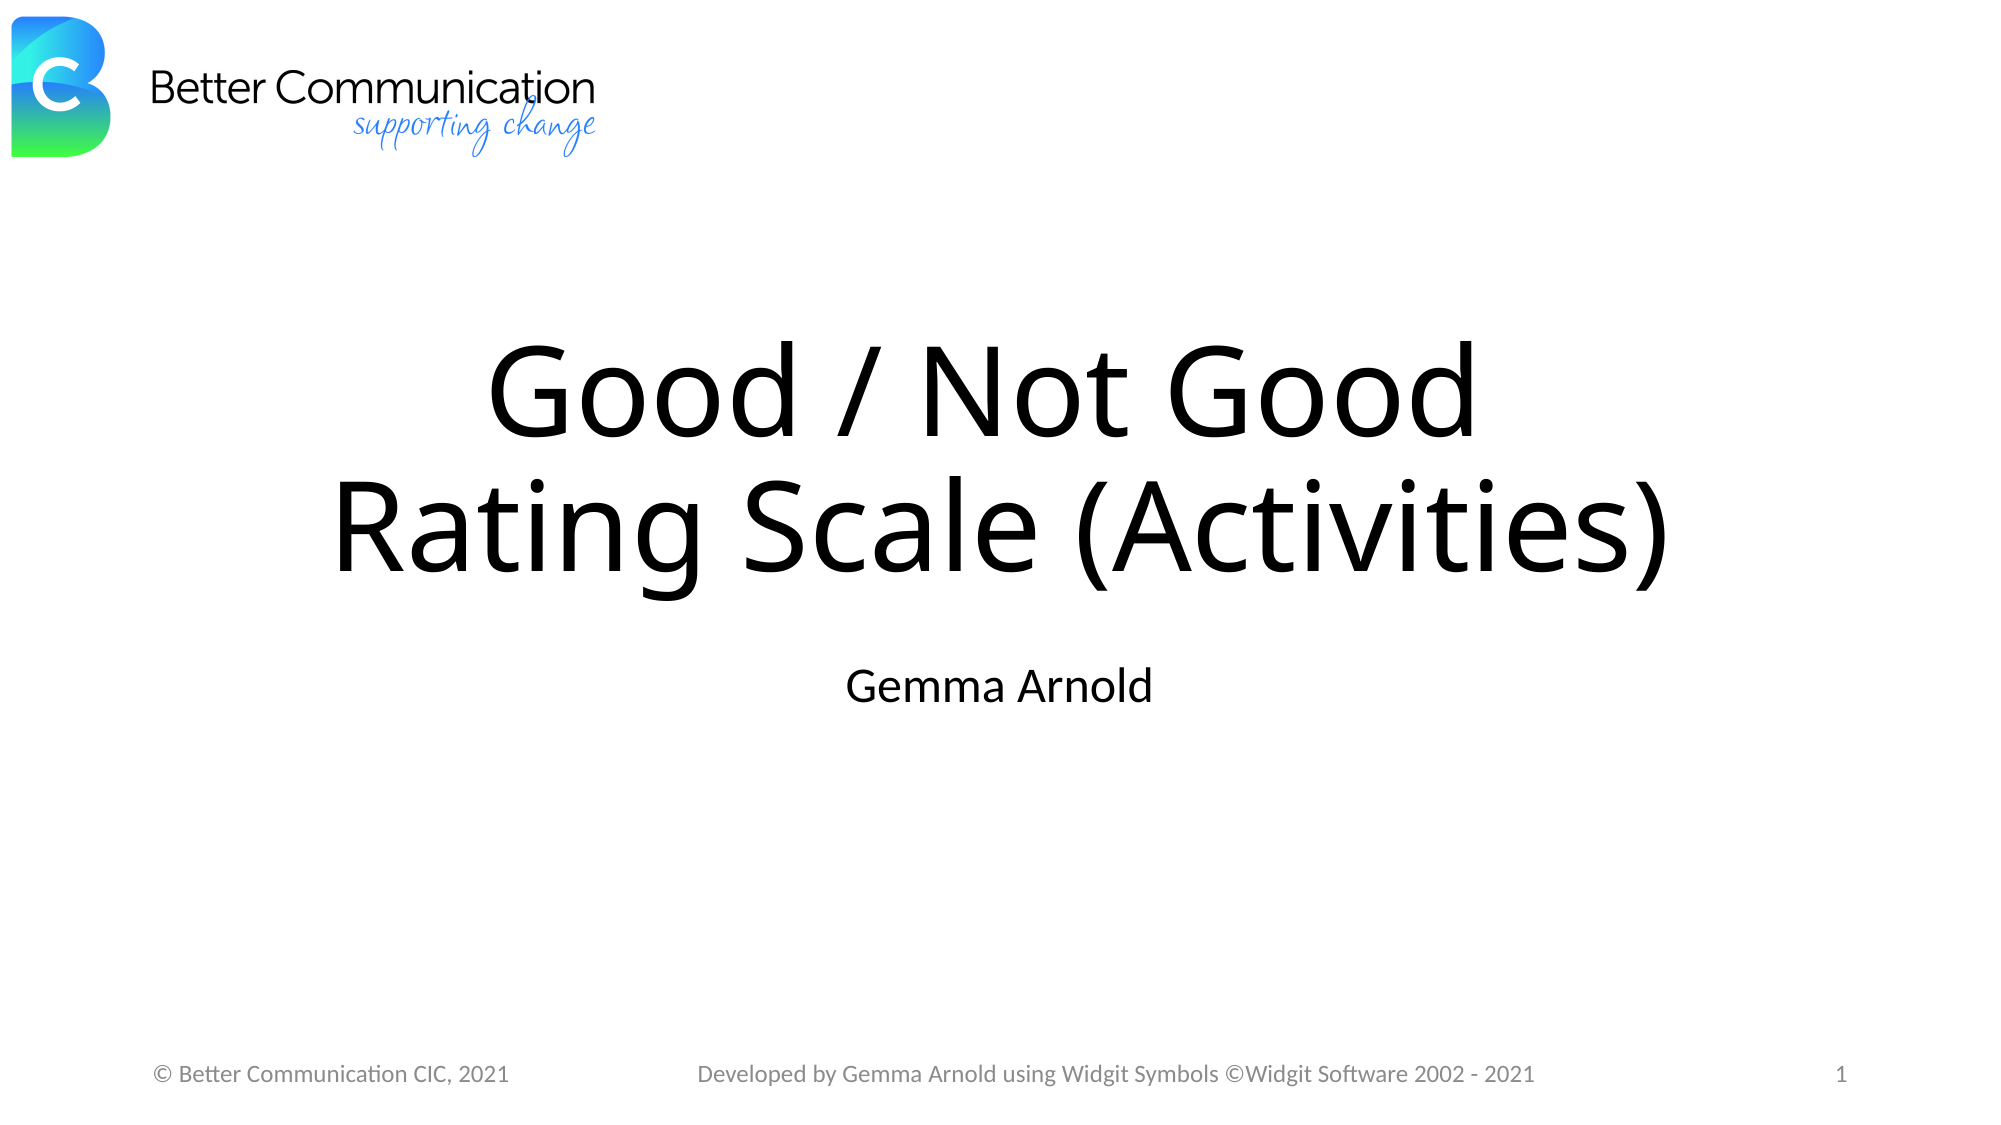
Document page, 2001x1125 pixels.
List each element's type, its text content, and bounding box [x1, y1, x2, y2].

footer Developed by Gemma Arnold using Widgit Symbols ©Widgit Software 2002 - 2021 [662, 1042, 1412, 1103]
title Good / Not Good Rating Scale (Activities) [218, 214, 1782, 607]
picture [0, 6, 615, 169]
subtitle Gemma Arnold [249, 651, 1750, 863]
slide_number © Better Communication CIC, 2021 [137, 1042, 588, 1103]
slide_number 1 [1412, 1042, 1863, 1103]
